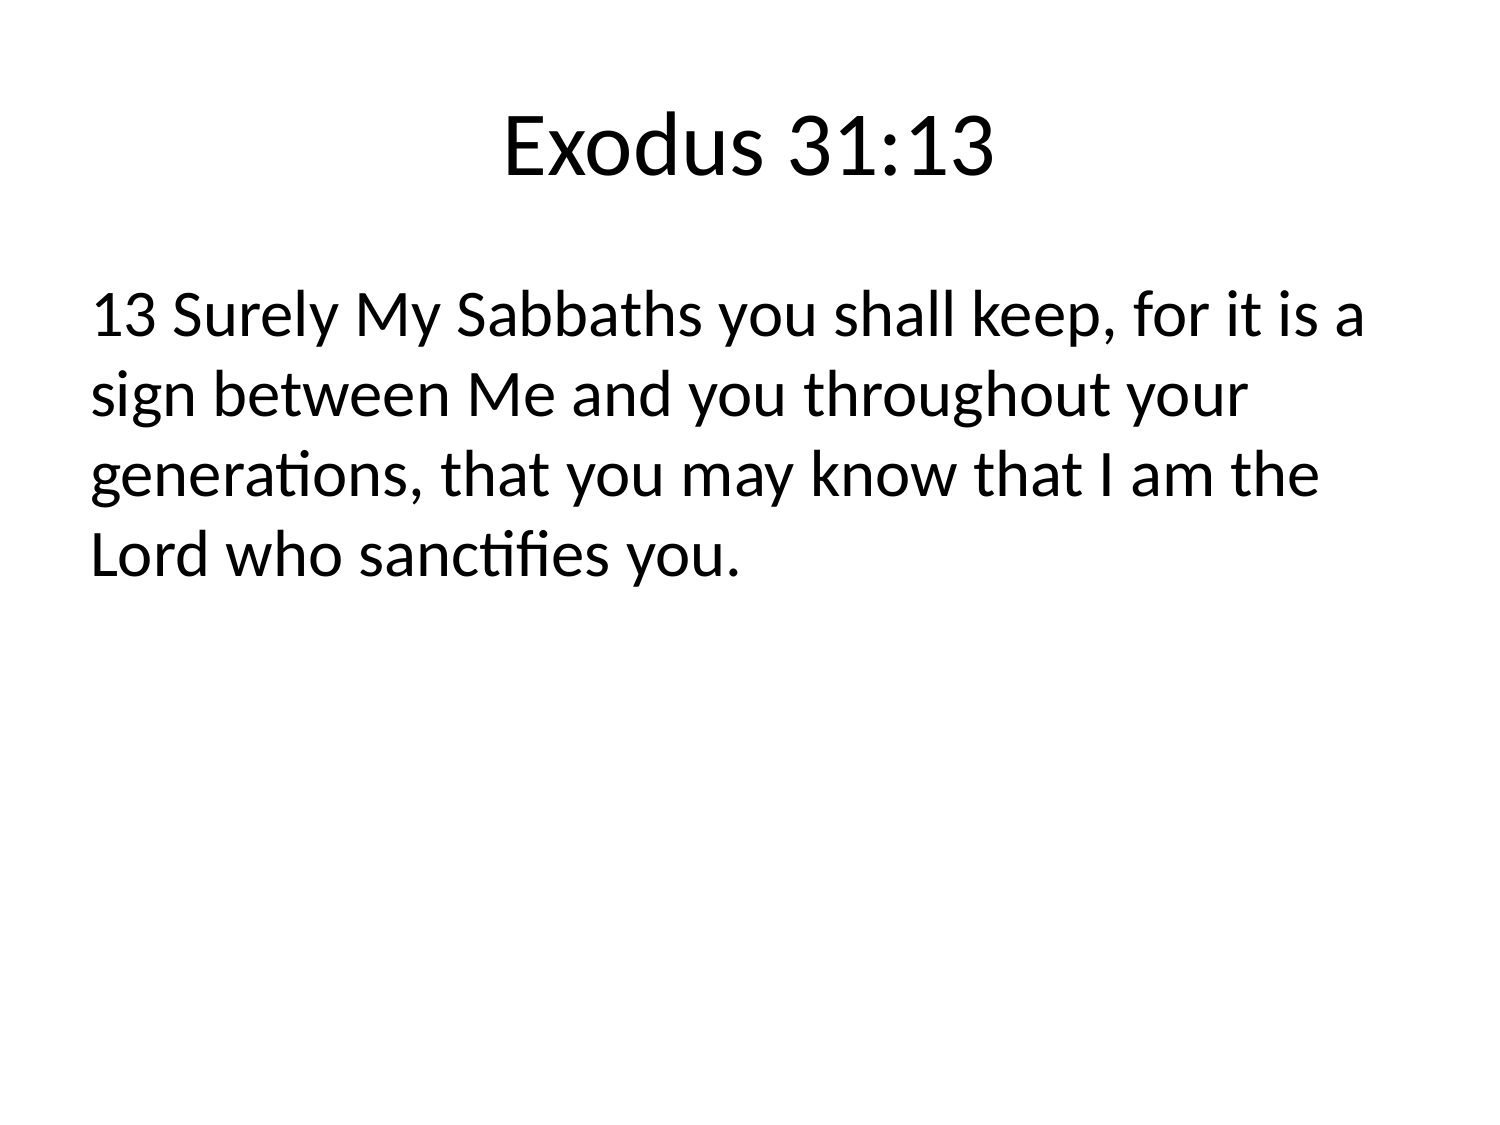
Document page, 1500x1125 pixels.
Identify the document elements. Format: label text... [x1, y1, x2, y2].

list 13 Surely My Sabbaths you shall keep, for it is a sign between Me and you throughout your generations, that you may know that I am the Lord who sanctifies you. [75, 262, 1425, 1005]
title Exodus 31:13 [75, 45, 1425, 233]
